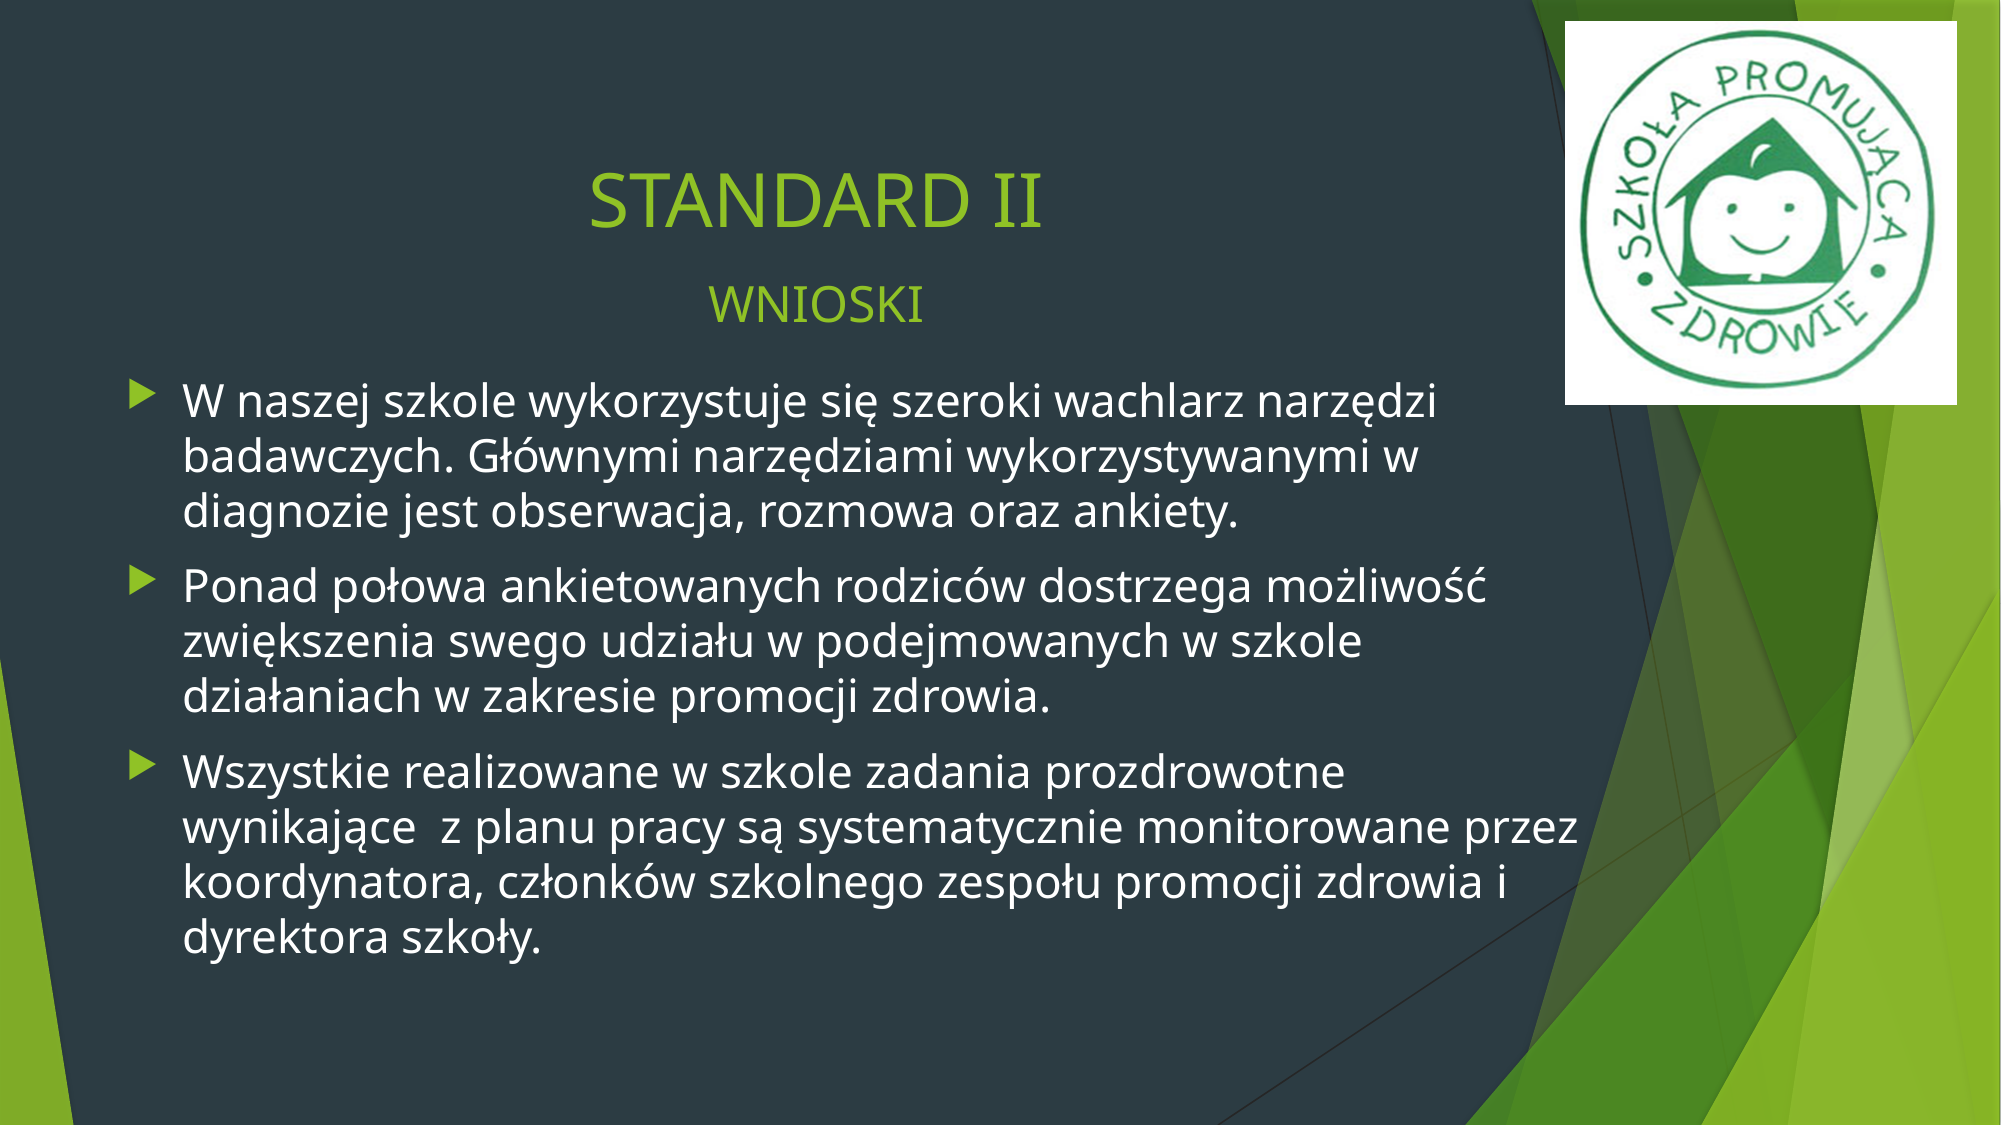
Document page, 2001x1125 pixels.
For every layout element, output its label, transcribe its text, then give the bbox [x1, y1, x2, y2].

title STANDARD II WNIOSKI [111, 99, 1522, 364]
picture [1564, 20, 1957, 406]
list W naszej szkole wykorzystuje się szeroki wachlarz narzędzi badawczych. Głównymi narzędziami wykorzystywanymi w diagnozie jest obserwacja, rozmowa oraz ankiety. Ponad połowa ankietowanych rodziców dostrzega możliwość zwiększenia swego udziału w podejmowanych w szkole działaniach w zakresie promocji zdrowia. Wszystkie realizowane w szkole zadania prozdrowotne wynikające z planu pracy są systematycznie monitorowane przez koordynatora, członków szkolnego zespołu promocji zdrowia i dyrektora szkoły. [111, 364, 1601, 1003]
